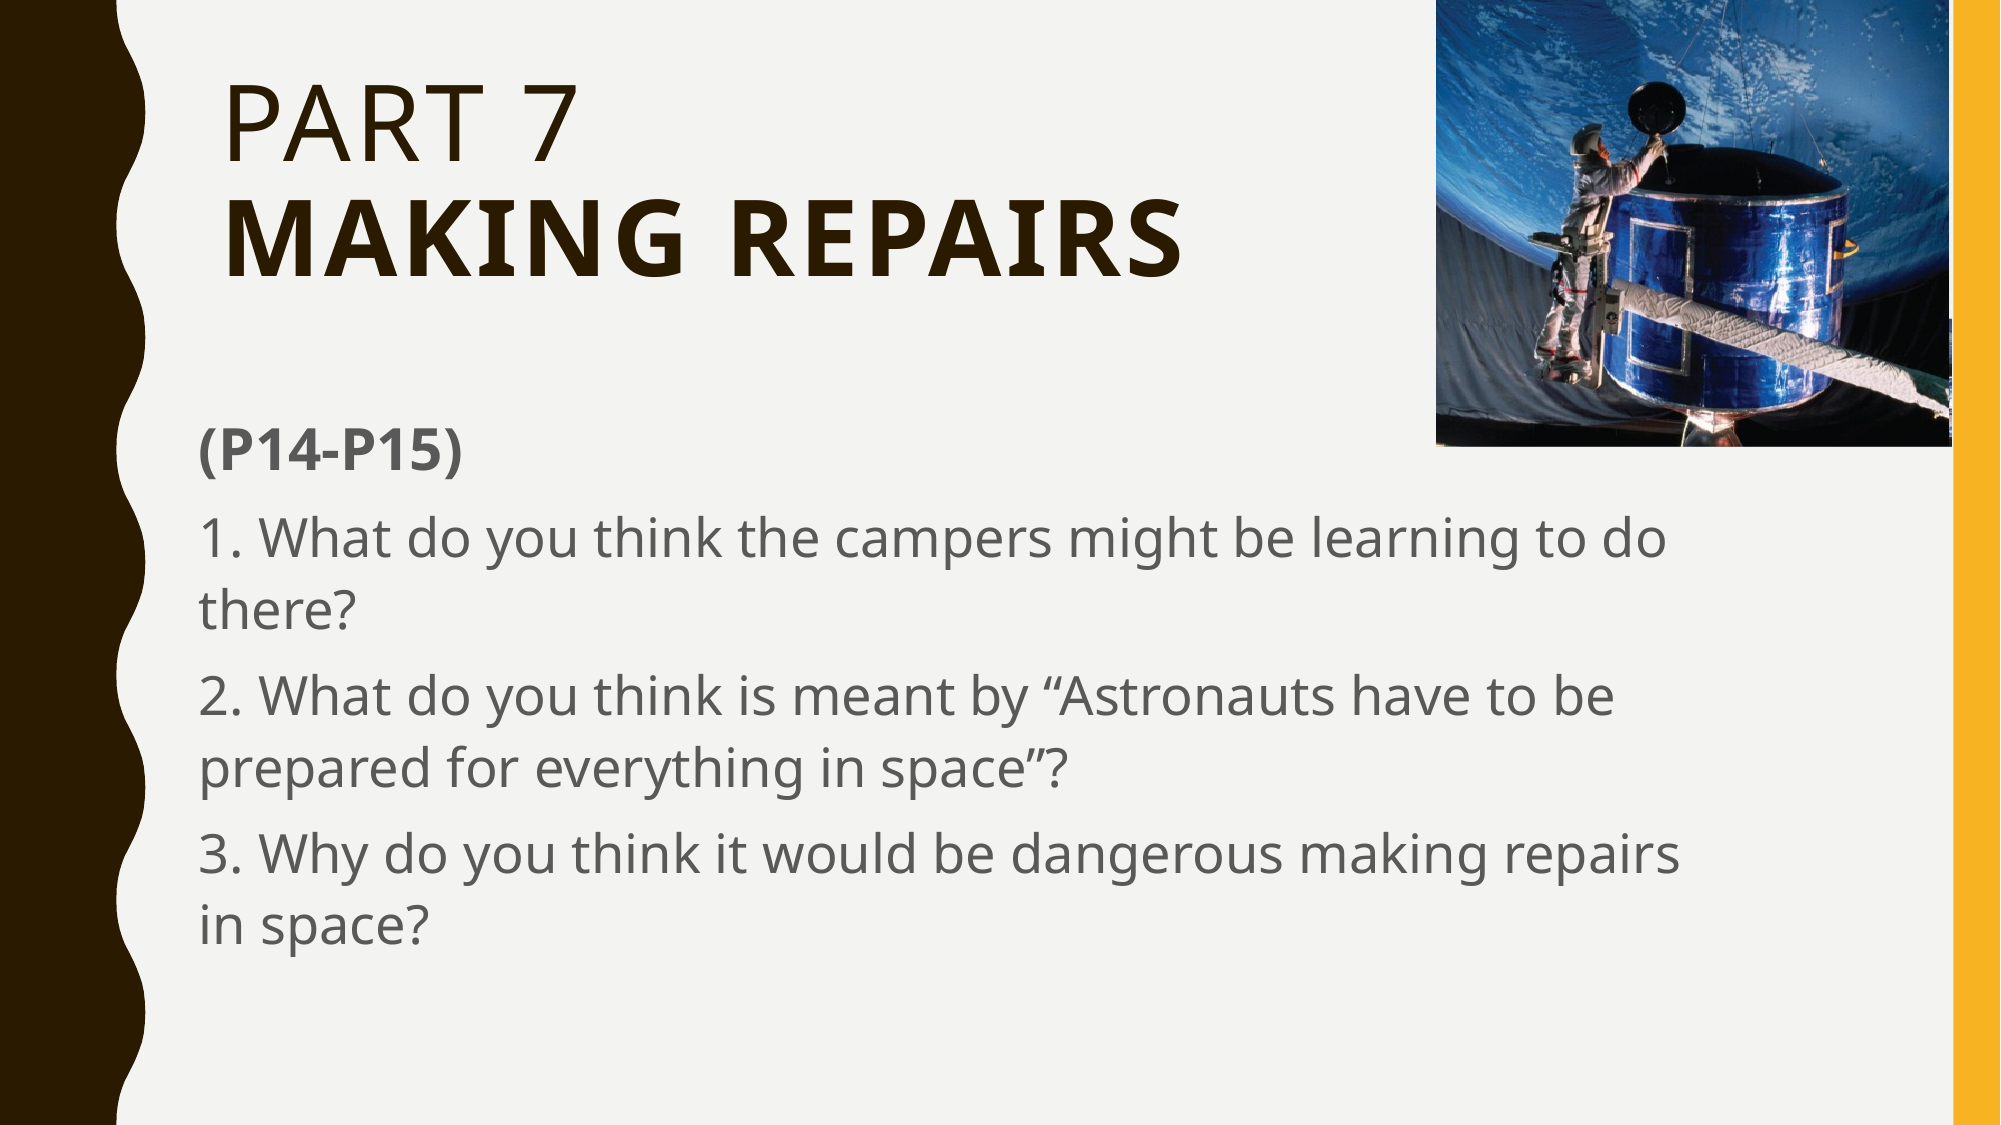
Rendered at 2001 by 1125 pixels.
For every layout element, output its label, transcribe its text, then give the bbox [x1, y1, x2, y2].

title Part 7 Making Repairs [205, 62, 1436, 308]
list (P14-P15) 1. What do you think the campers might be learning to do there? 2. What do you think is meant by “Astronauts have to be prepared for everything in space”? 3. Why do you think it would be dangerous making repairs in space? [183, 398, 1704, 1050]
picture [1436, 0, 1952, 448]
